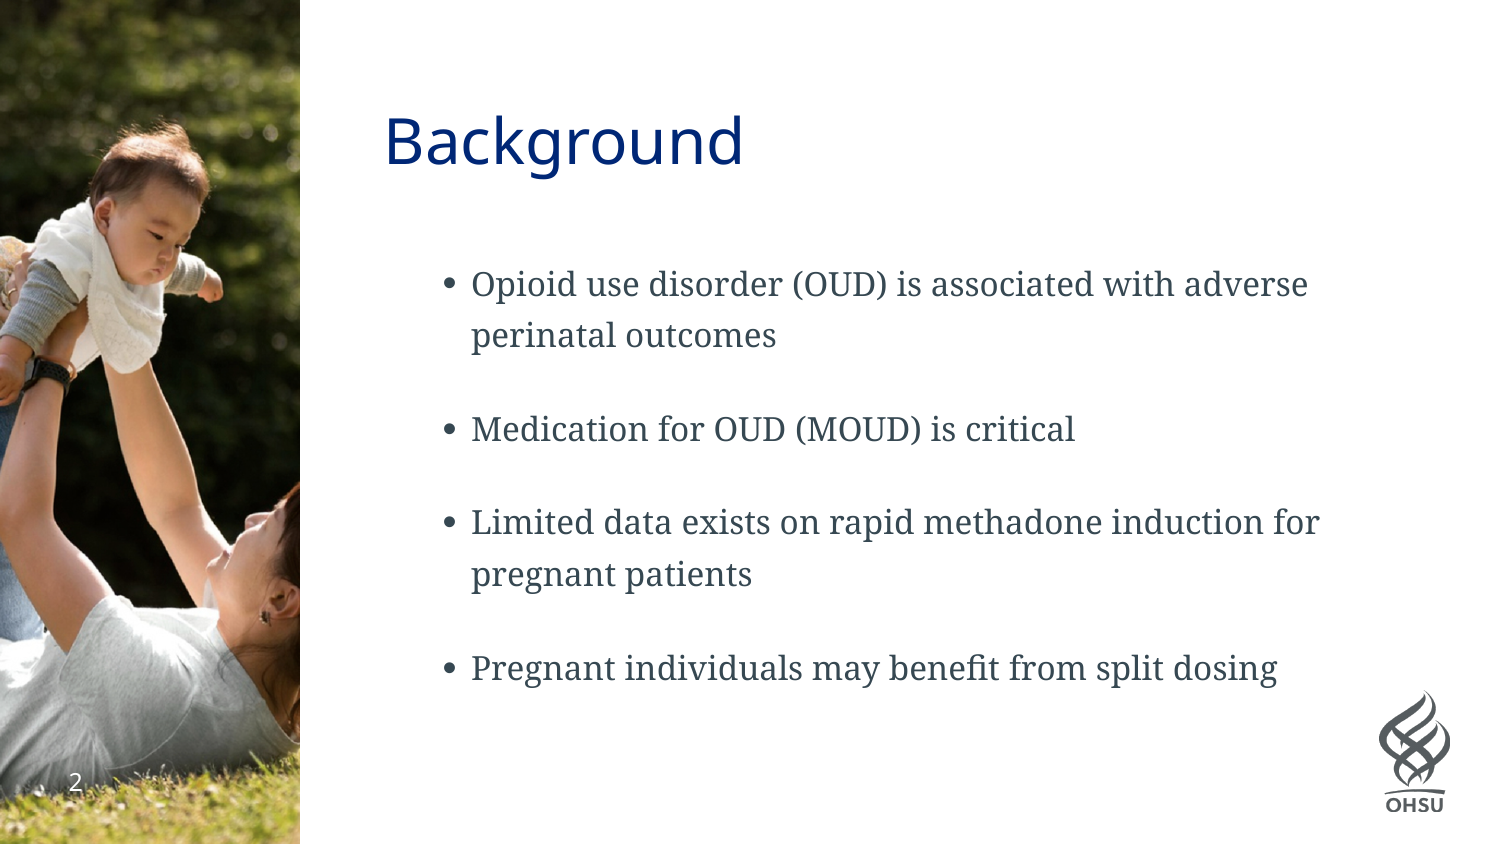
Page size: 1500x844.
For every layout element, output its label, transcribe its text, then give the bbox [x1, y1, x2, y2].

picture [1379, 690, 1450, 812]
picture [0, 0, 301, 844]
title Background [375, 91, 1410, 186]
list Opioid use disorder (OUD) is associated with adverse perinatal outcomes Medication for OUD (MOUD) is critical Limited data exists on rapid methadone induction for pregnant patients Pregnant individuals may benefit from split dosing [419, 242, 1366, 694]
